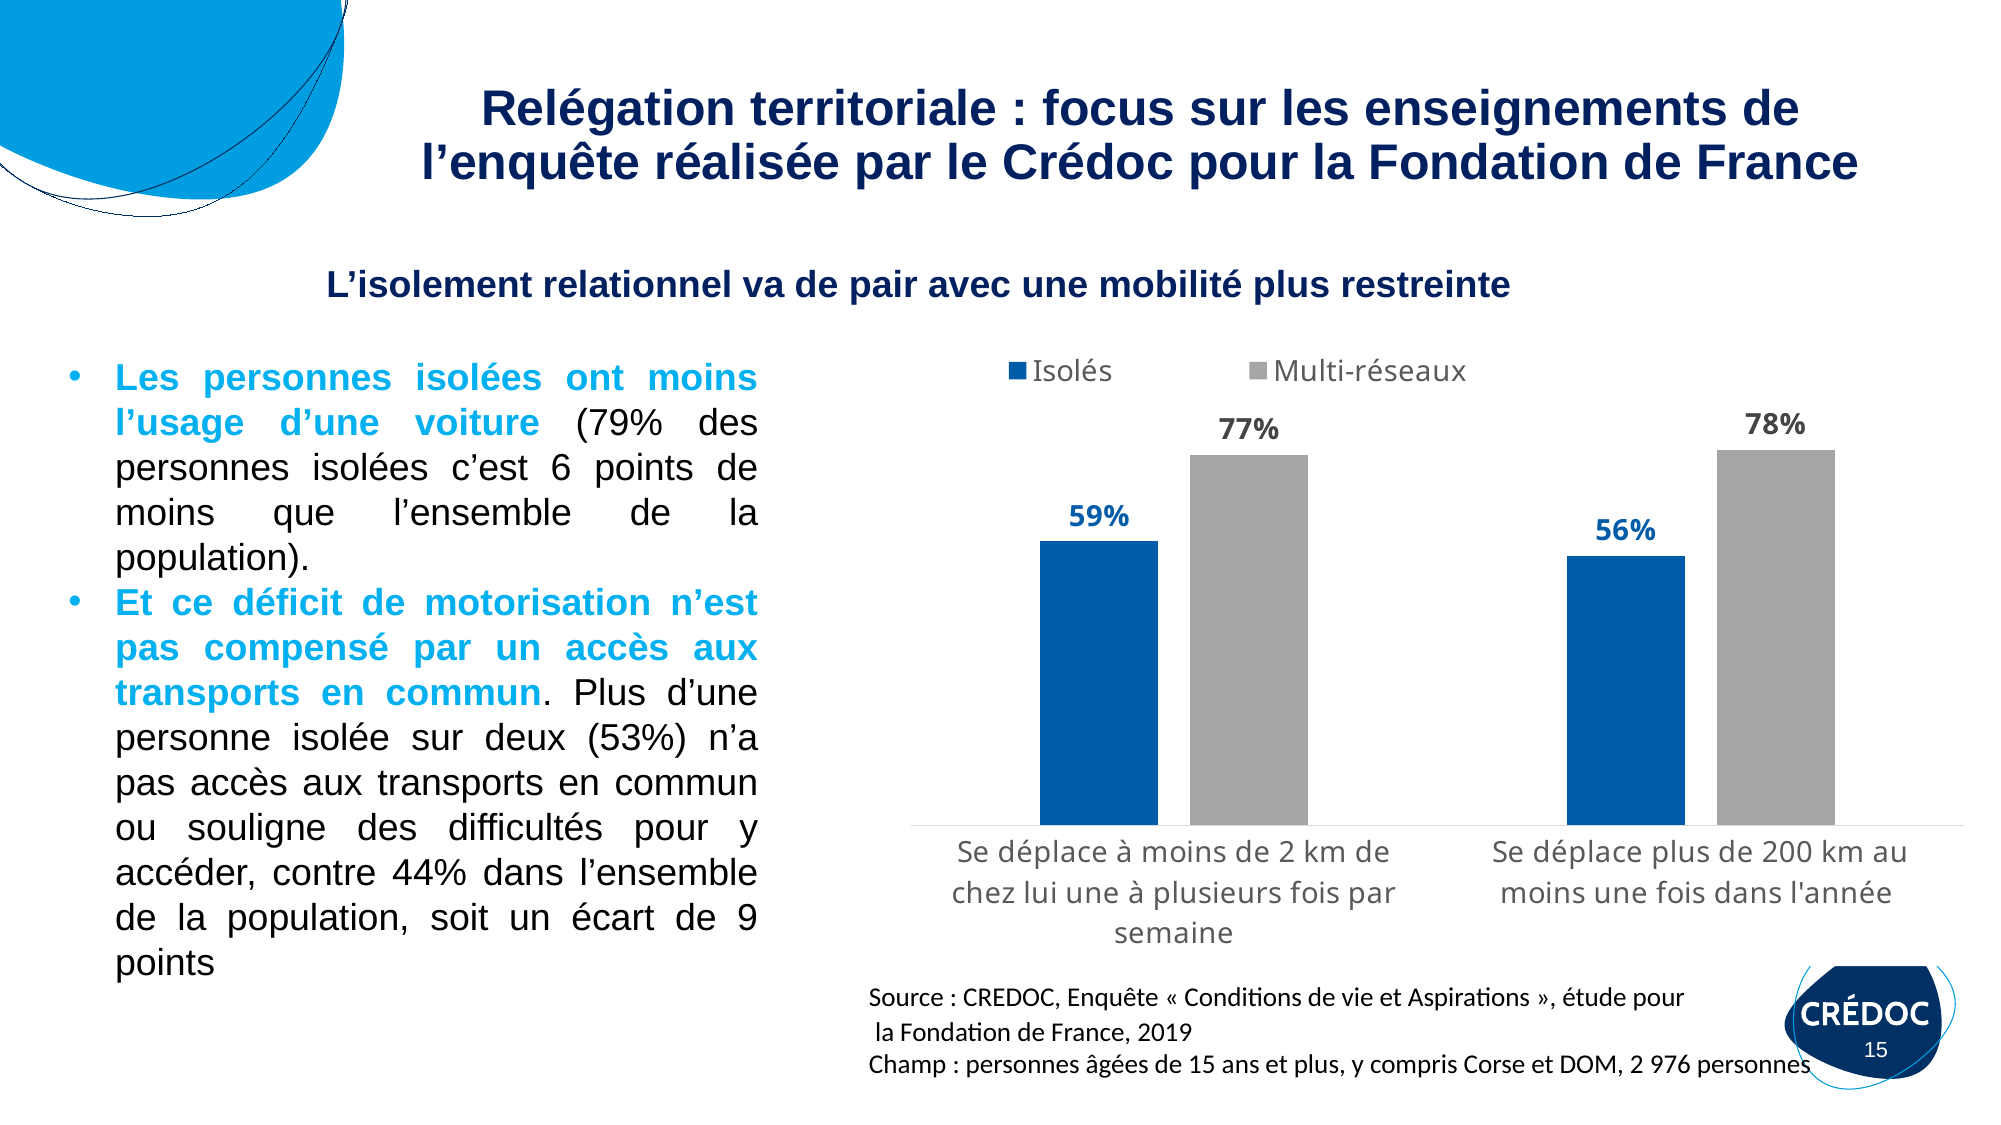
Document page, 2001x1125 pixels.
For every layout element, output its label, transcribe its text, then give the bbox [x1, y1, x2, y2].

chart [821, 333, 2000, 967]
text_box L’isolement relationnel va de pair avec une mobilité plus restreinte [311, 252, 1798, 313]
text_box Les personnes isolées ont moins l’usage d’une voiture (79% des personnes isolées c’est 6 points de moins que l’ensemble de la population). Et ce déficit de motorisation n’est pas compensé par un accès aux transports en commun. Plus d’une personne isolée sur deux (53%) n’a pas accès aux transports en commun ou souligne des difficultés pour y accéder, contre 44% dans l’ensemble de la population, soit un écart de 9 points [53, 345, 773, 991]
text_box Source : CREDOC, Enquête « Conditions de vie et Aspirations », étude pour la Fondation de France, 2019 Champ : personnes âgées de 15 ans et plus, y compris Corse et DOM, 2 976 personnes [854, 970, 1968, 1087]
title Relégation territoriale : focus sur les enseignements de l’enquête réalisée par le Crédoc pour la Fondation de France [406, 74, 1876, 199]
